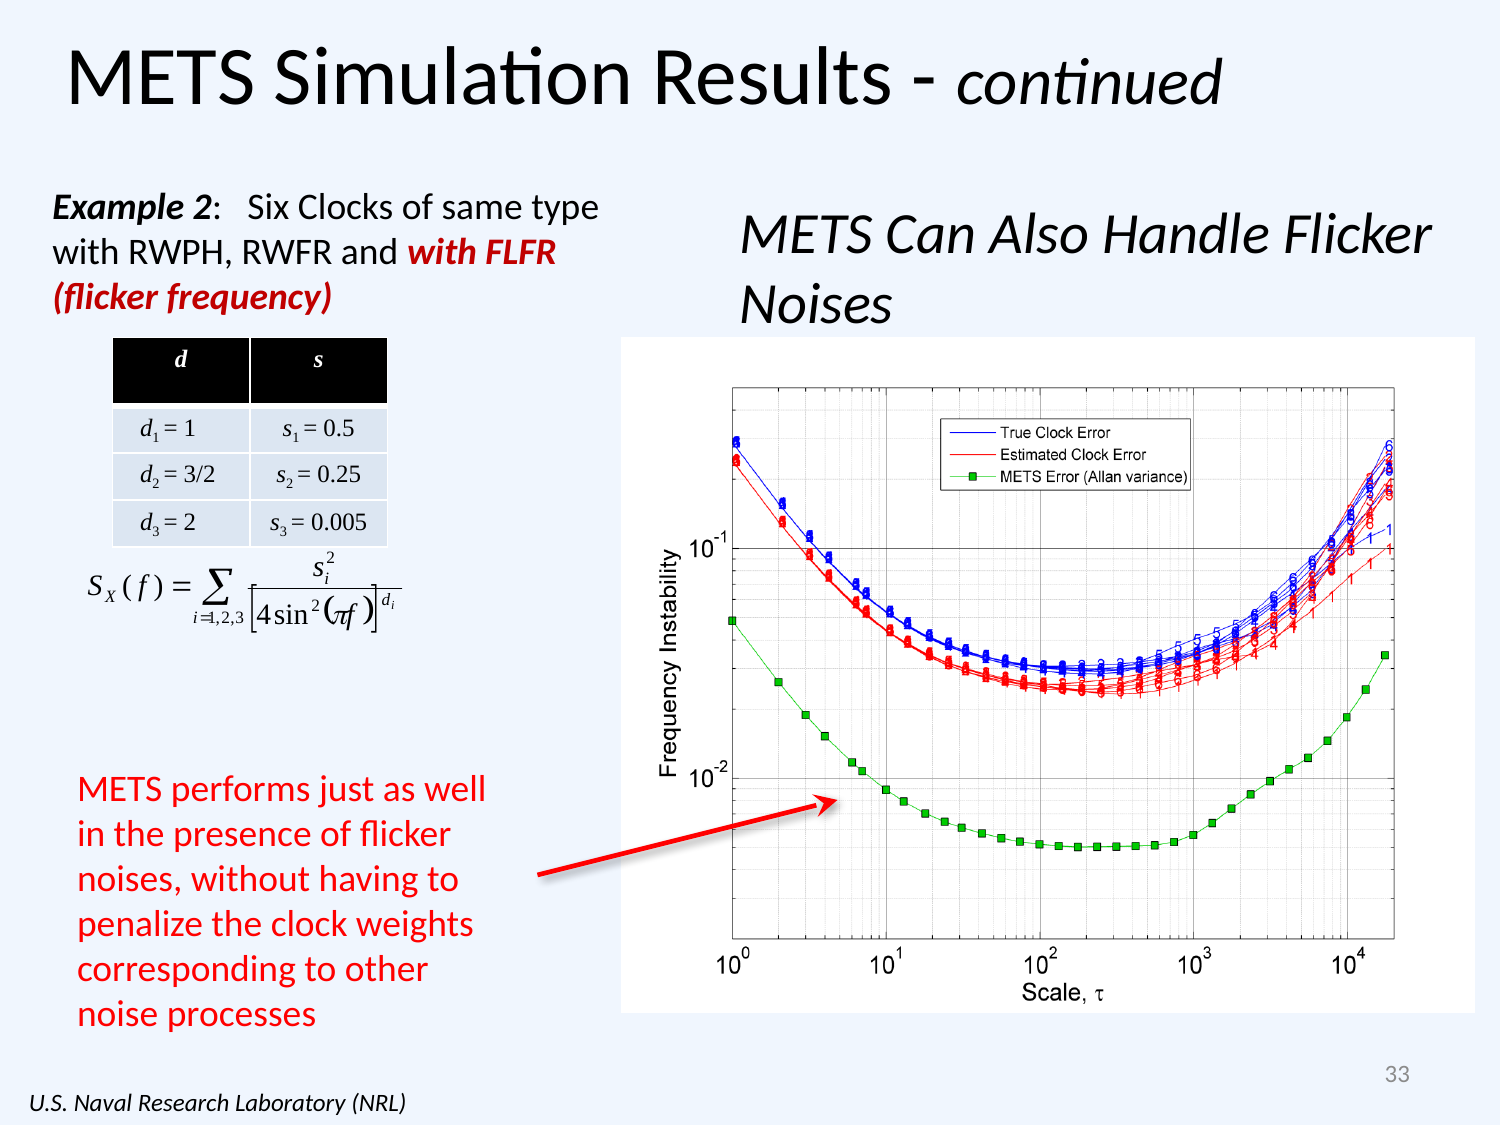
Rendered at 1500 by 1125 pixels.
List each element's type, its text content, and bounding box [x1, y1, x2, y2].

text_box Example 2: Six Clocks of same type with RWPH, RWFR and with FLFR (flicker frequency) [37, 174, 663, 325]
table_cell s3 = 0.005 [251, 501, 387, 542]
title METS Simulation Results - continued [50, 24, 1400, 118]
table_cell d1 = 1 [113, 409, 249, 452]
table_header d [113, 338, 249, 403]
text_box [82, 543, 409, 638]
picture [620, 337, 1476, 1013]
table_cell d3 = 2 [113, 501, 249, 542]
text_box METS Can Also Handle Flicker Noises [724, 187, 1494, 343]
table_cell s1 = 0.5 [251, 409, 387, 452]
slide_number 33 [1074, 1042, 1425, 1103]
table_cell s2 = 0.25 [251, 454, 387, 499]
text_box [537, 799, 838, 876]
table_header s [251, 338, 387, 403]
text_box METS performs just as well in the presence of flicker noises, without having to penalize the clock weights corresponding to other noise processes [62, 756, 525, 1042]
table_cell d2 = 3/2 [113, 454, 249, 499]
